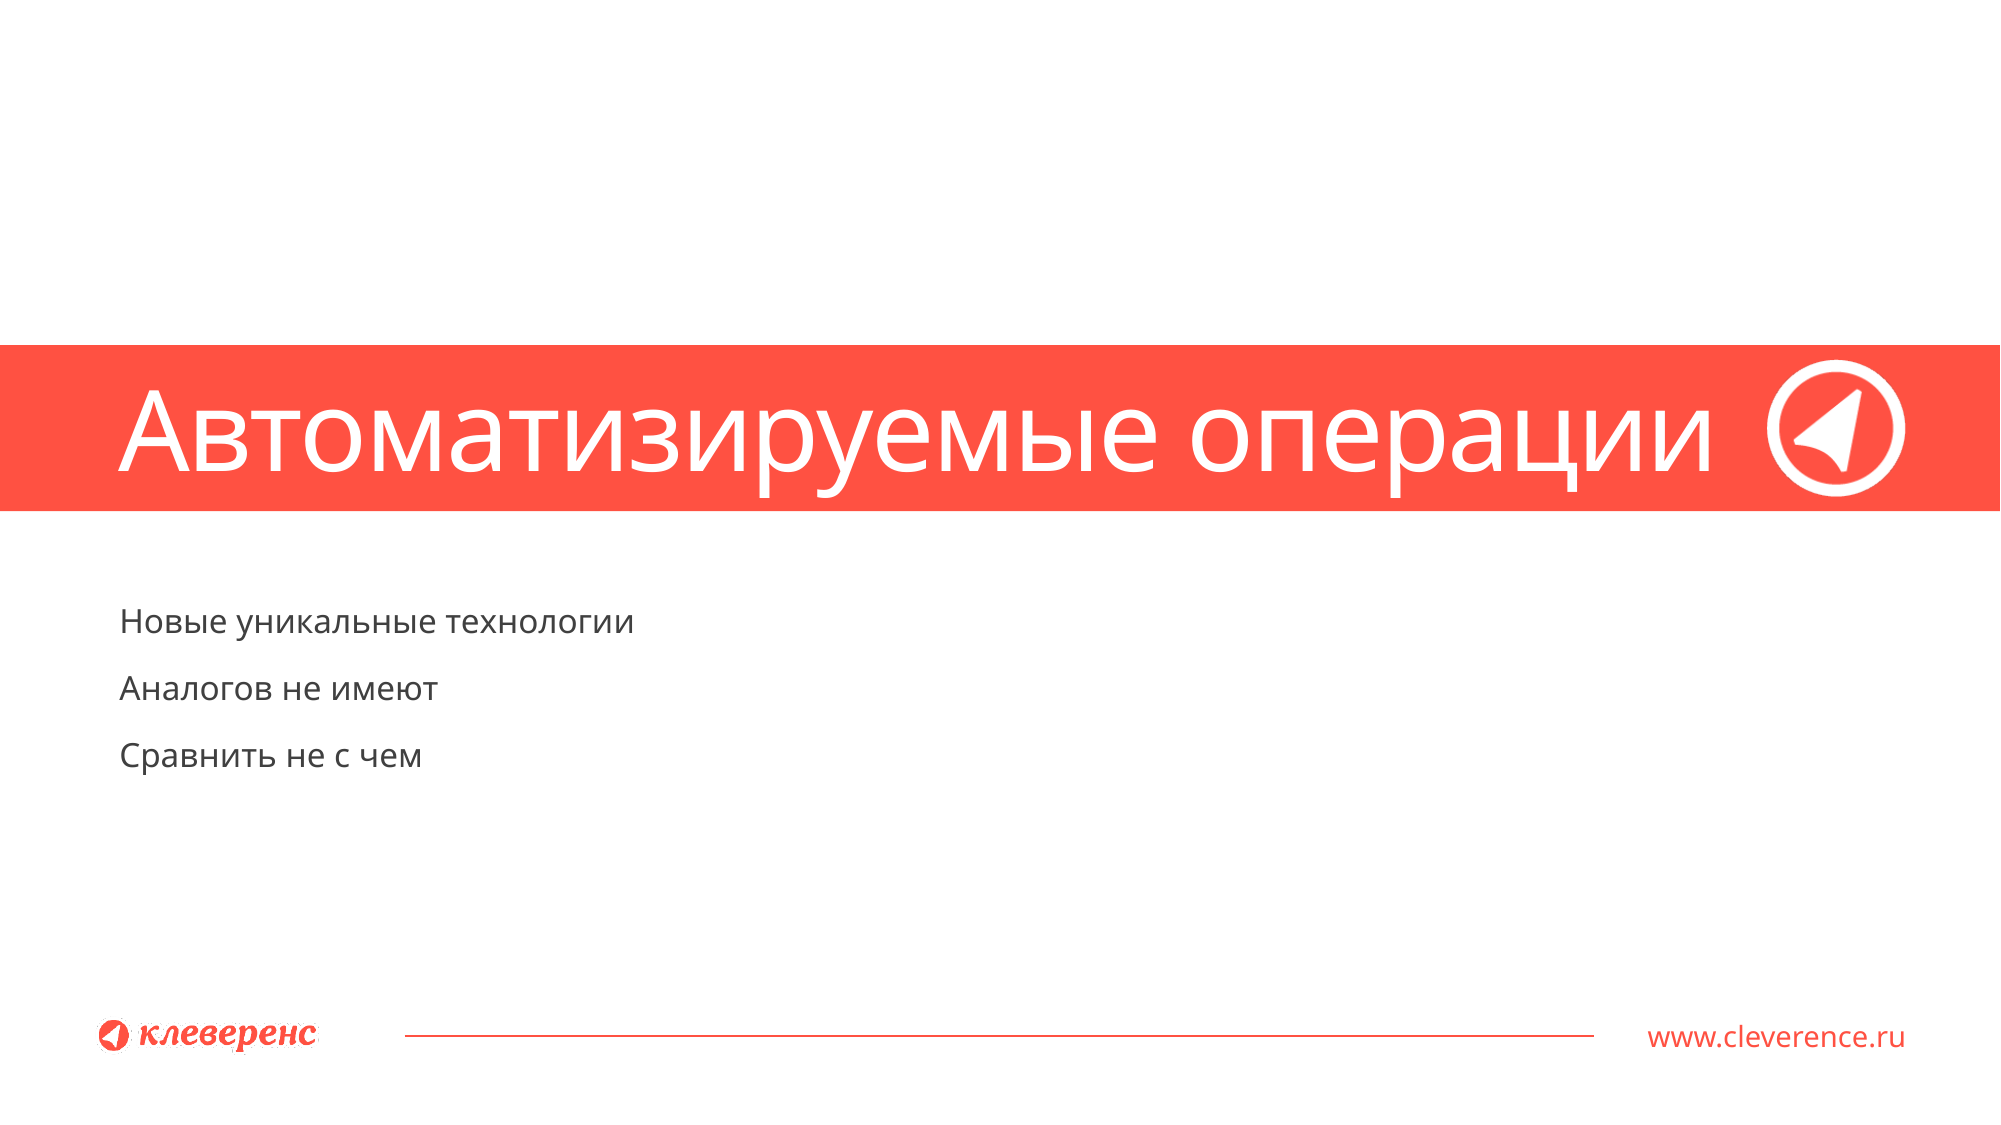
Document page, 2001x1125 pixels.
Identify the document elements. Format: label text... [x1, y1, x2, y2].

text_box www.cleverence.ru [1632, 1010, 1921, 1061]
picture [1767, 358, 1906, 498]
title Автоматизируемые операции [0, 345, 2000, 512]
list Новые уникальные технологии Аналогов не имеют Сравнить не с чем [89, 592, 1594, 802]
picture [95, 1016, 320, 1055]
